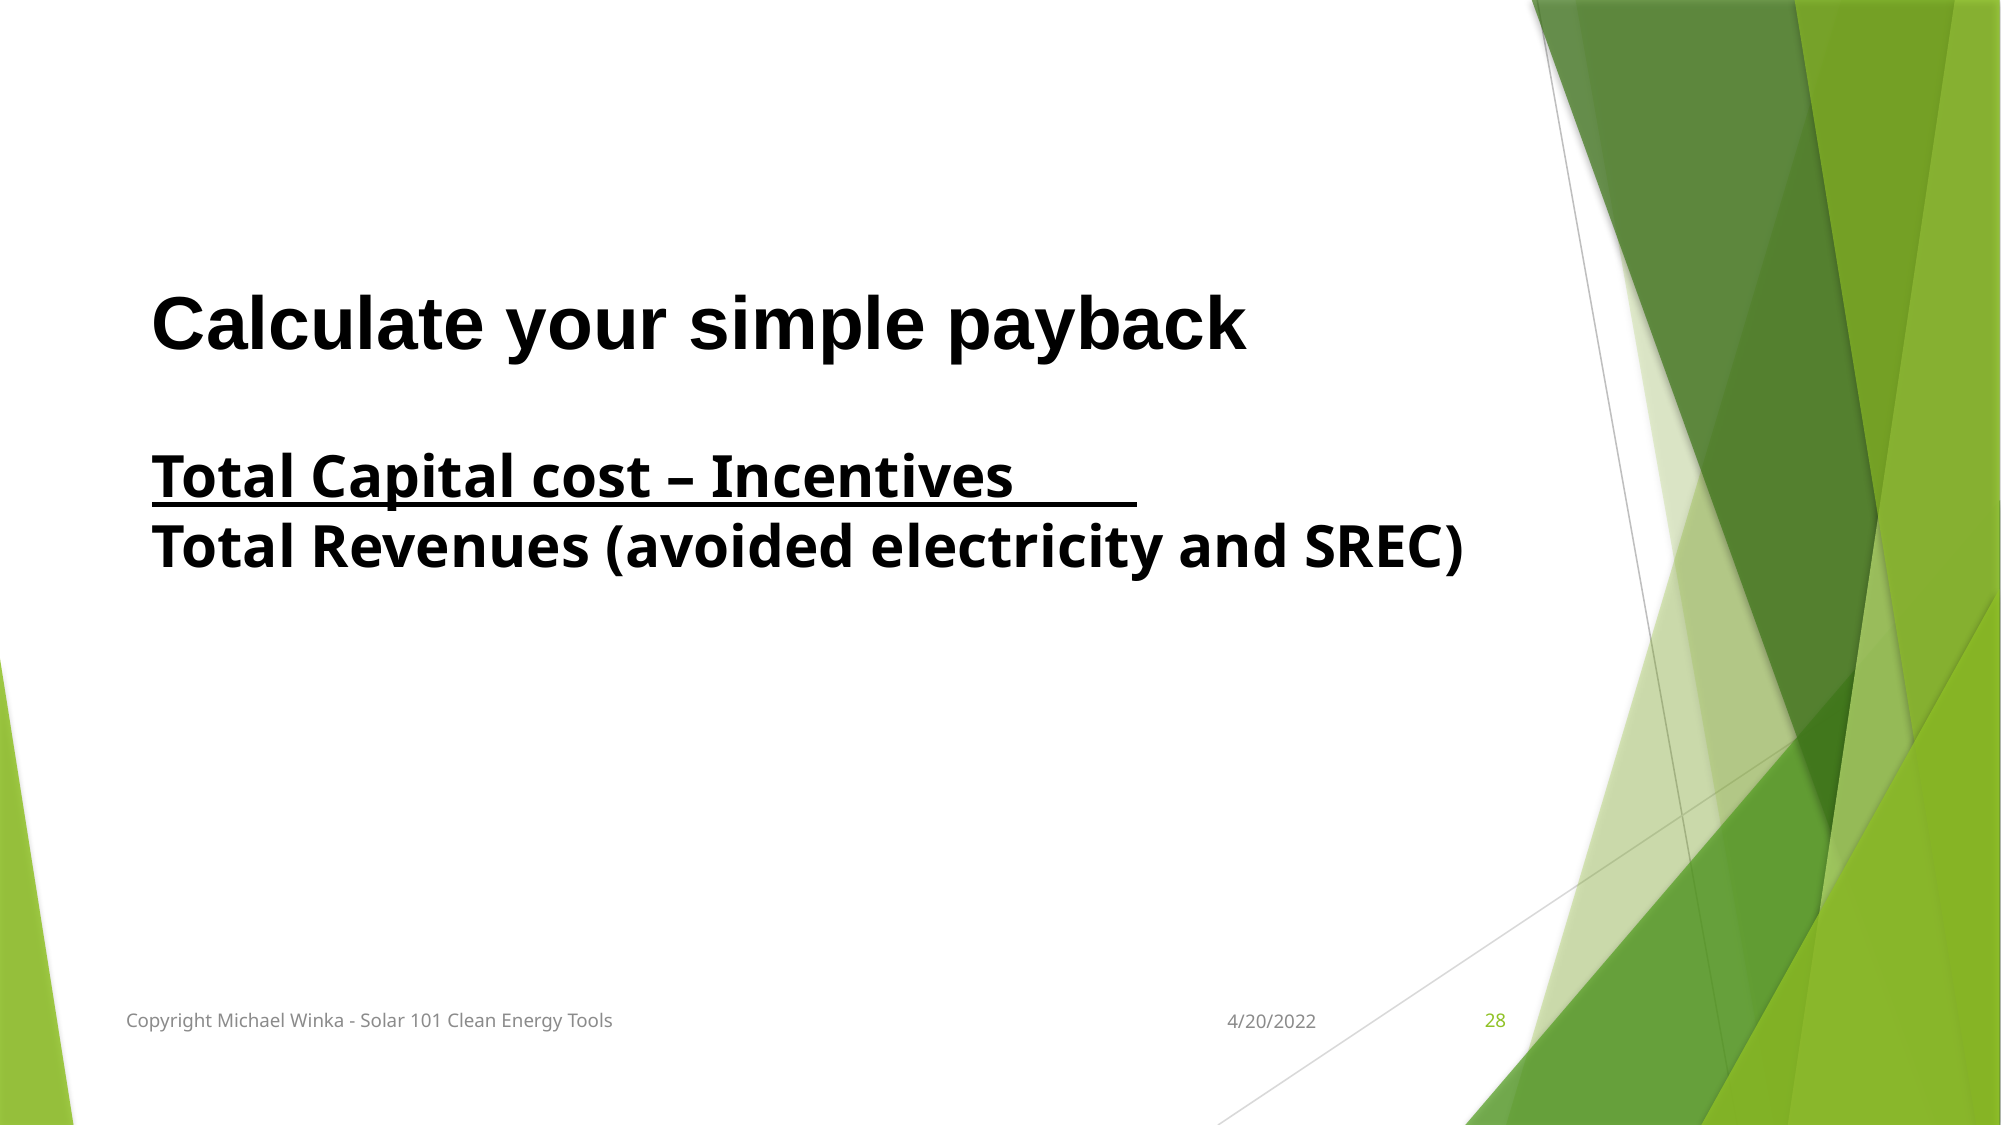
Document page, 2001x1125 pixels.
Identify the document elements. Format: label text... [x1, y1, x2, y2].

footer Copyright Michael Winka - Solar 101 Clean Energy Tools [111, 991, 1145, 1051]
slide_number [1181, 991, 1332, 1051]
slide_number 28 [1409, 991, 1522, 1051]
text_box Calculate your simple payback Total Capital cost – Incentives Total Revenues (avoided electricity and SREC) [137, 267, 1558, 632]
